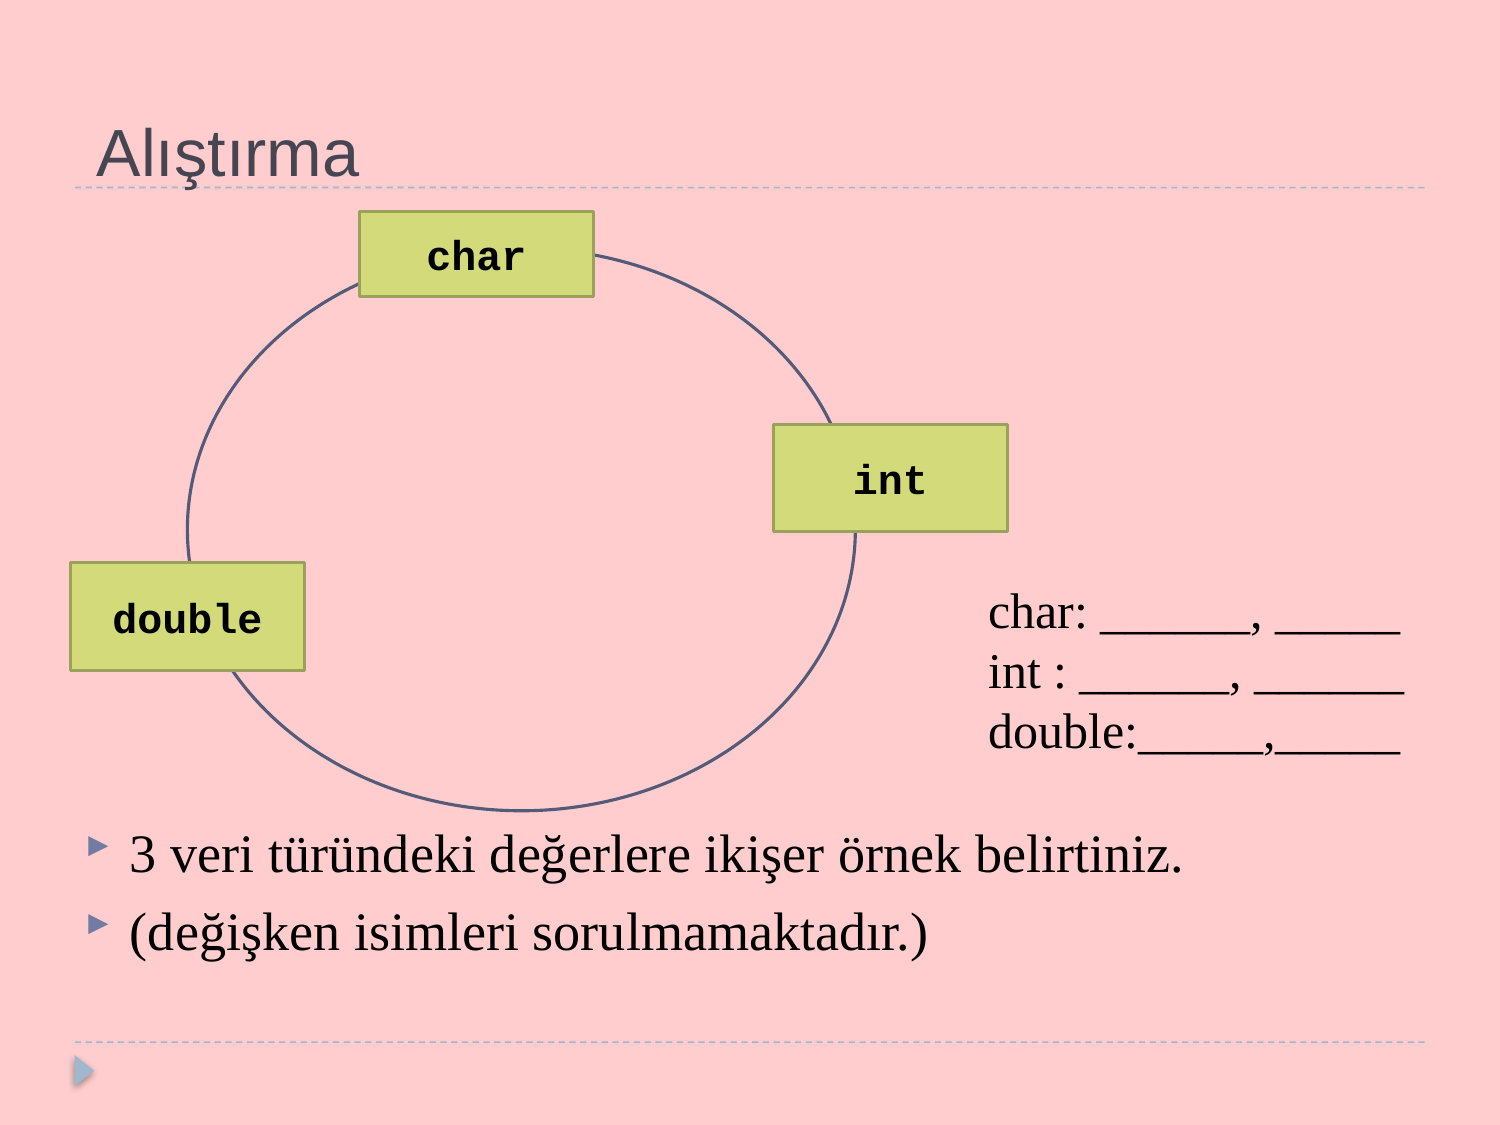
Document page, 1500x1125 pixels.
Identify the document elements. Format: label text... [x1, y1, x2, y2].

text_box double [69, 561, 306, 672]
text_box char [358, 210, 595, 298]
list 3 veri türündeki değerlere ikişer örnek belirtiniz. (değişken isimleri sorulmamaktadır.) [70, 810, 1421, 974]
title Alıştırma [82, 35, 1432, 198]
text_box int [772, 423, 1009, 533]
text_box char: ______, _____ int : ______, ______ double:_____,_____ [973, 571, 1468, 767]
text_box [185, 253, 857, 810]
